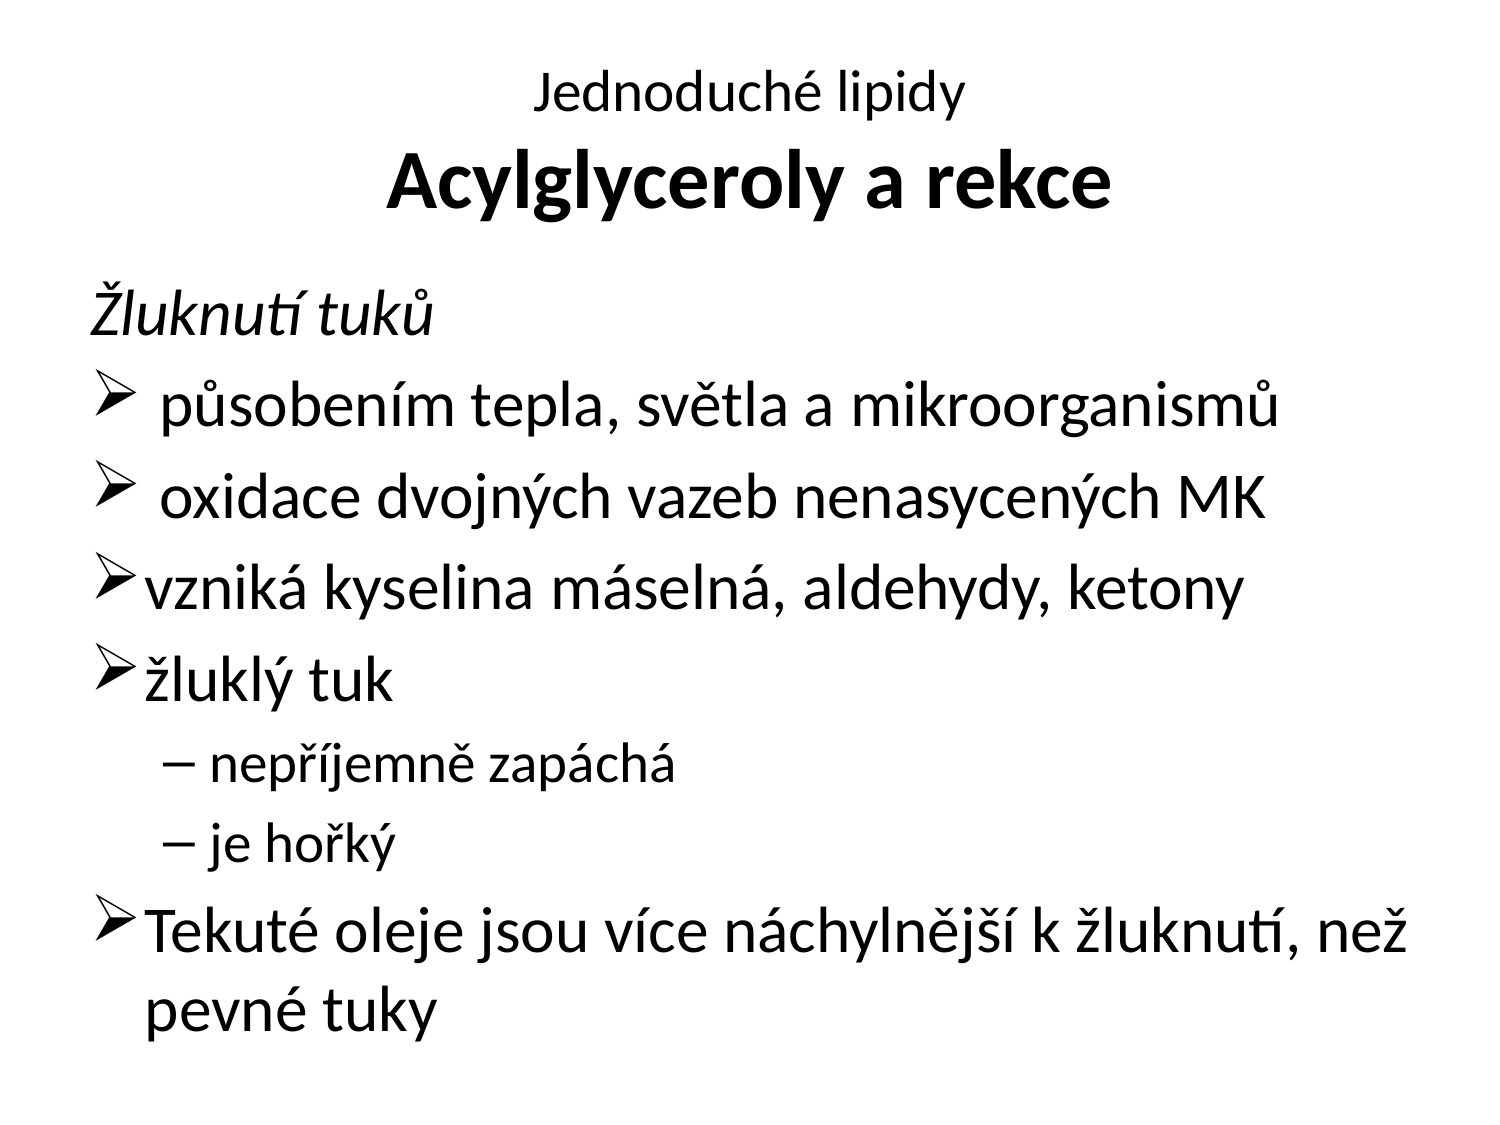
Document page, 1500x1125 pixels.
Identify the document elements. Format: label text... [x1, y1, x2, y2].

title Jednoduché lipidy Acylglyceroly a rekce [75, 45, 1425, 233]
list Žluknutí tuků působením tepla, světla a mikroorganismů oxidace dvojných vazeb nenasycených MK vzniká kyselina máselná, aldehydy, ketony žluklý tuk nepříjemně zapáchá je hořký Tekuté oleje jsou více náchylnější k žluknutí, než pevné tuky [75, 262, 1425, 1059]
